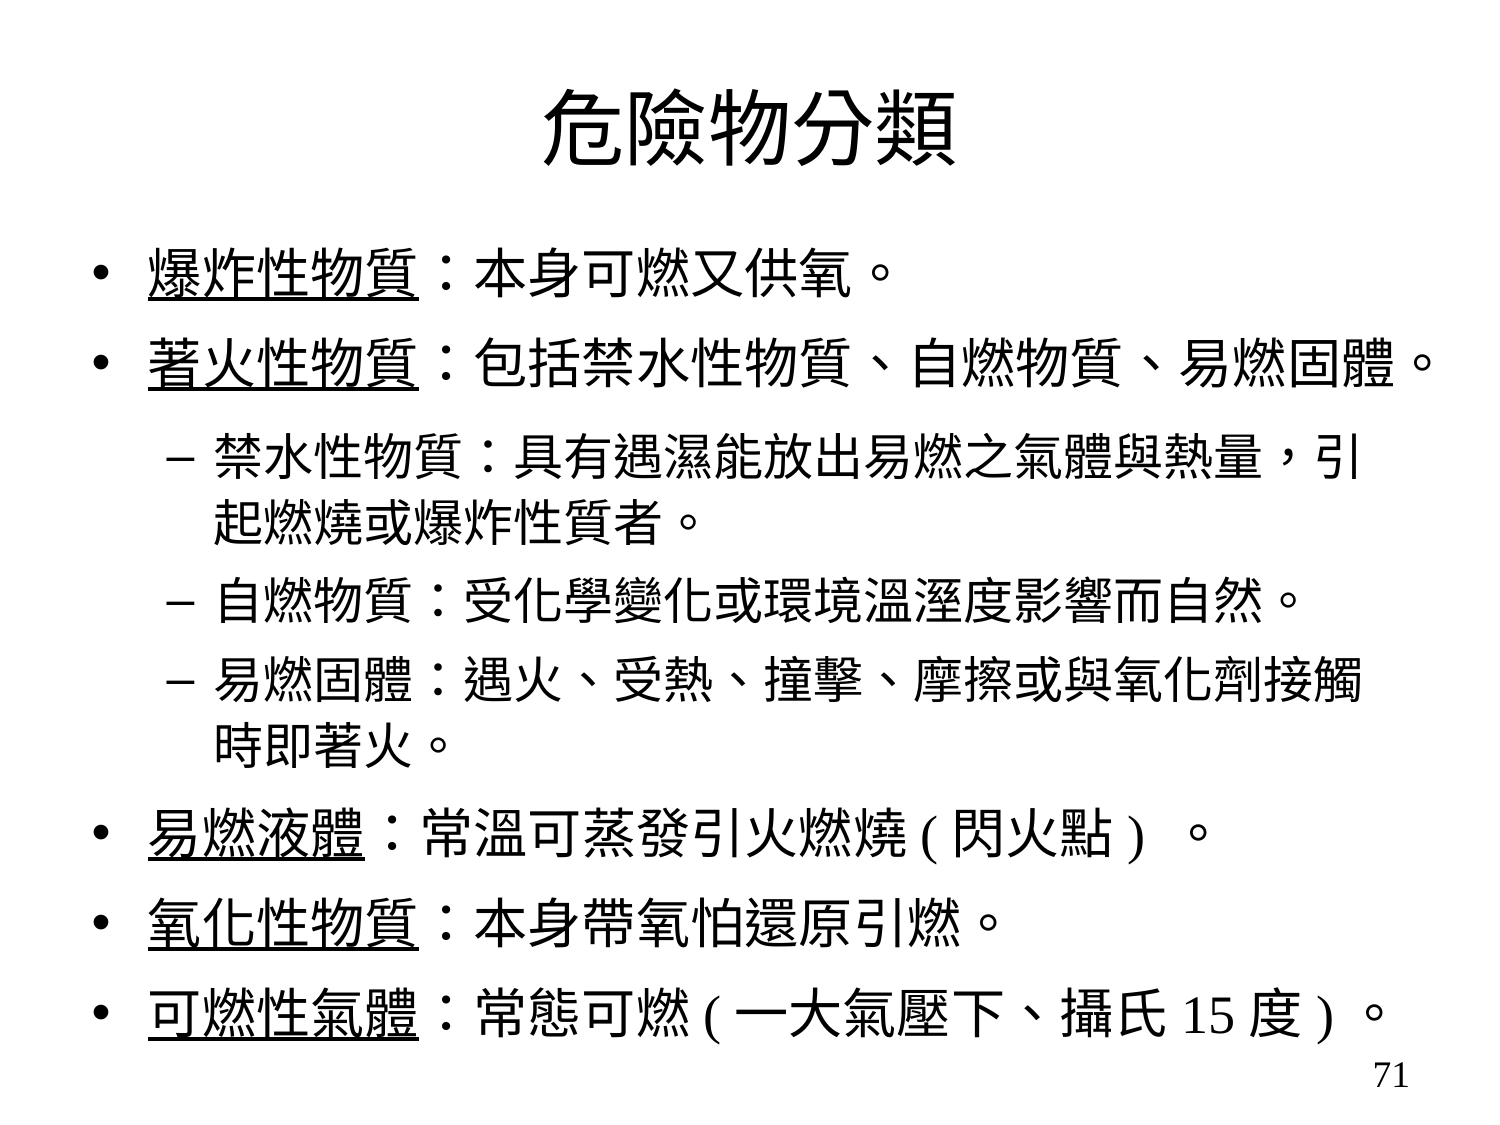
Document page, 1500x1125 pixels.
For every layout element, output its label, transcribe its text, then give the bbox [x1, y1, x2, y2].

slide_number 71 [1074, 1042, 1425, 1103]
list 爆炸性物質：本身可燃又供氧。 著火性物質：包括禁水性物質、自燃物質、易燃固體。 禁水性物質：具有遇濕能放出易燃之氣體與熱量，引起燃燒或爆炸性質者。 自燃物質：受化學變化或環境溫溼度影響而自然。 易燃固體：遇火、受熱、撞擊、摩擦或與氧化劑接觸時即著火。 易燃液體：常溫可蒸發引火燃燒(閃火點) 。 氧化性物質：本身帶氧怕還原引燃。 可燃性氣體：常態可燃(一大氣壓下、攝氏15度)。 [76, 231, 1427, 1040]
title 危險物分類 [75, 45, 1425, 209]
